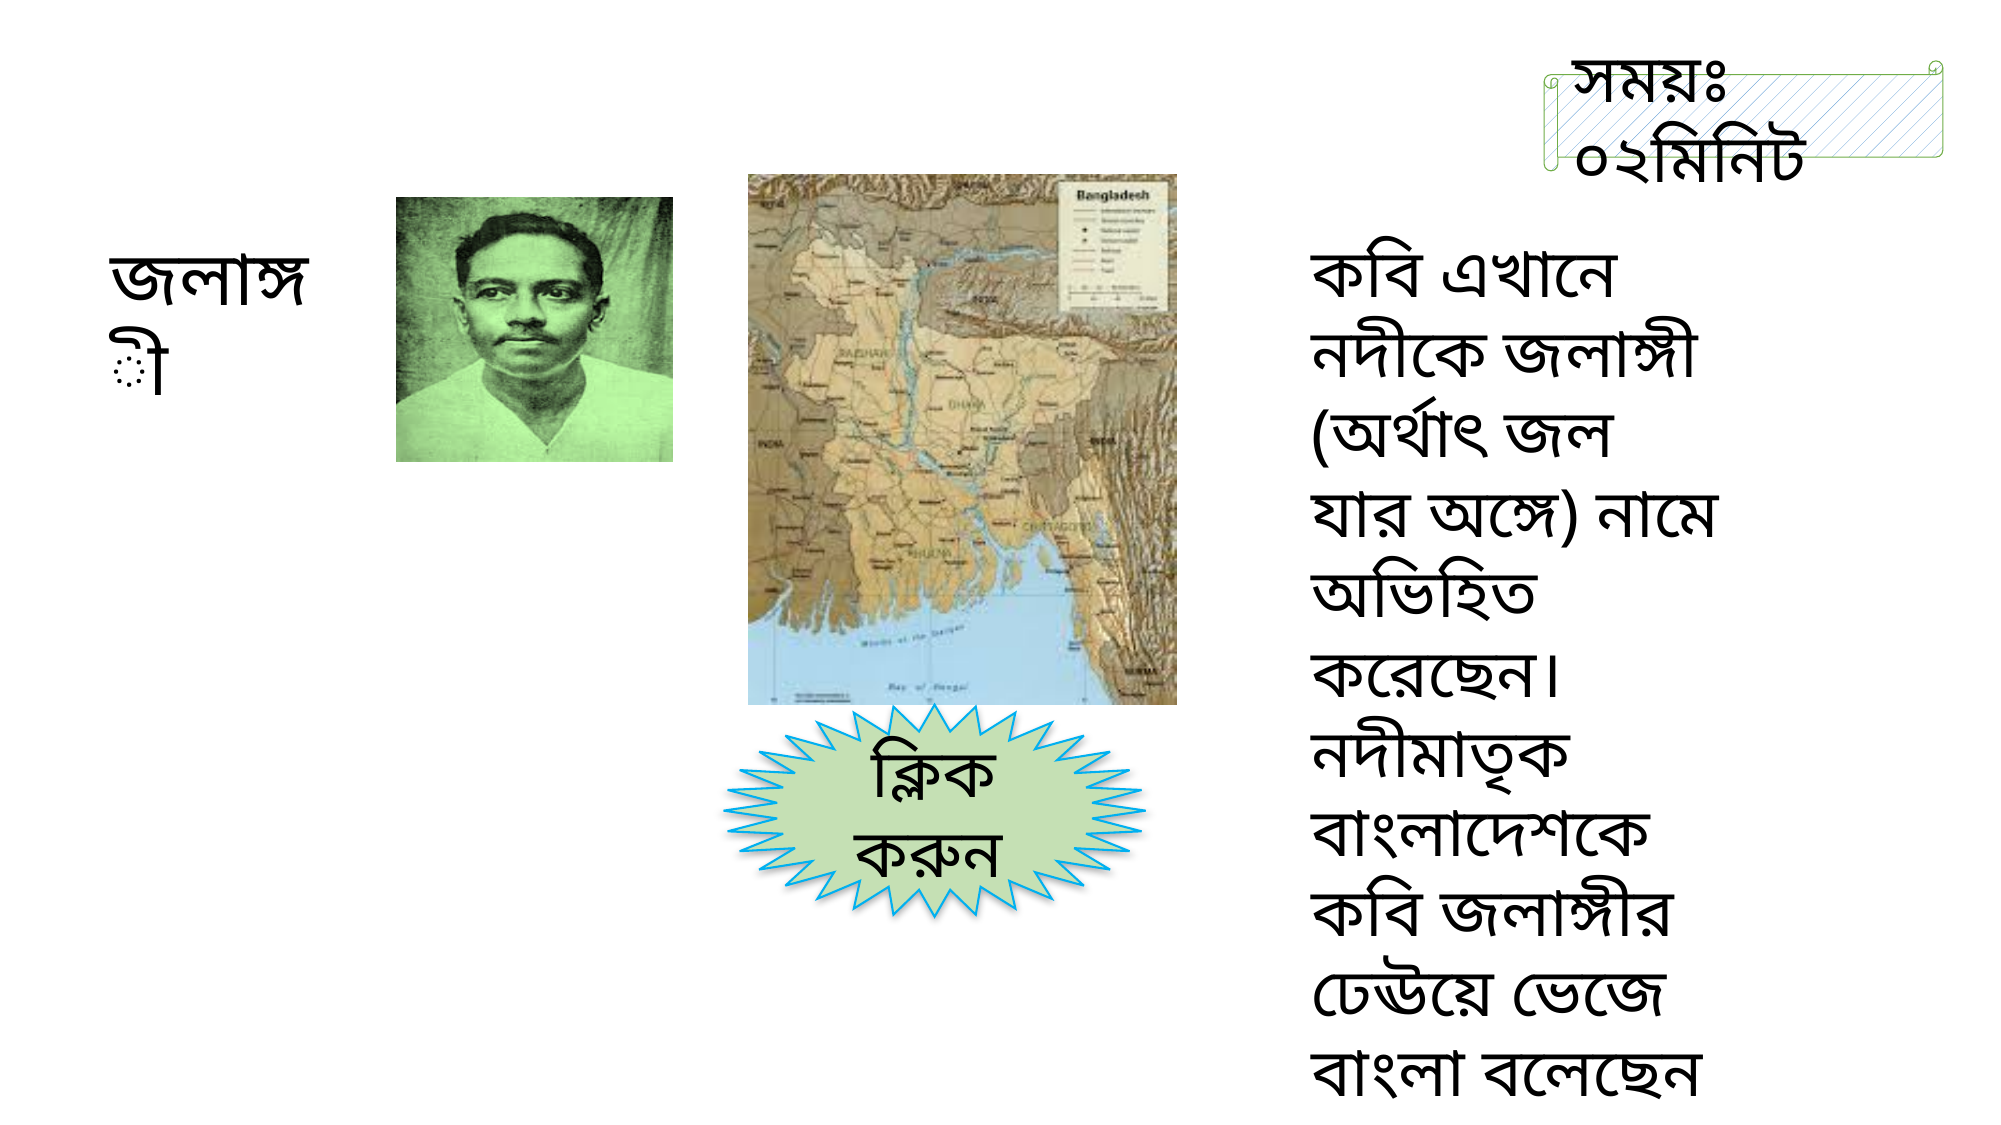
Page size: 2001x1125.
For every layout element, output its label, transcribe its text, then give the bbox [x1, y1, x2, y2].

picture [396, 197, 673, 462]
text_box কবি এখানে নদীকে জলাঙ্গী (অর্থাৎ জল যার অঙ্গে) নামে অভিহিত করেছেন। নদীমাতৃক বাংলাদেশকে কবি জলাঙ্গীর ঢেঊয়ে ভেজে বাংলা বলেছেন [1296, 223, 1739, 1118]
text_box জলাঙ্গী [95, 223, 339, 418]
text_box ক্লিক করুন [723, 705, 1146, 919]
picture [748, 174, 1177, 705]
text_box সময়ঃ ০২মিনিট [1543, 60, 1944, 172]
